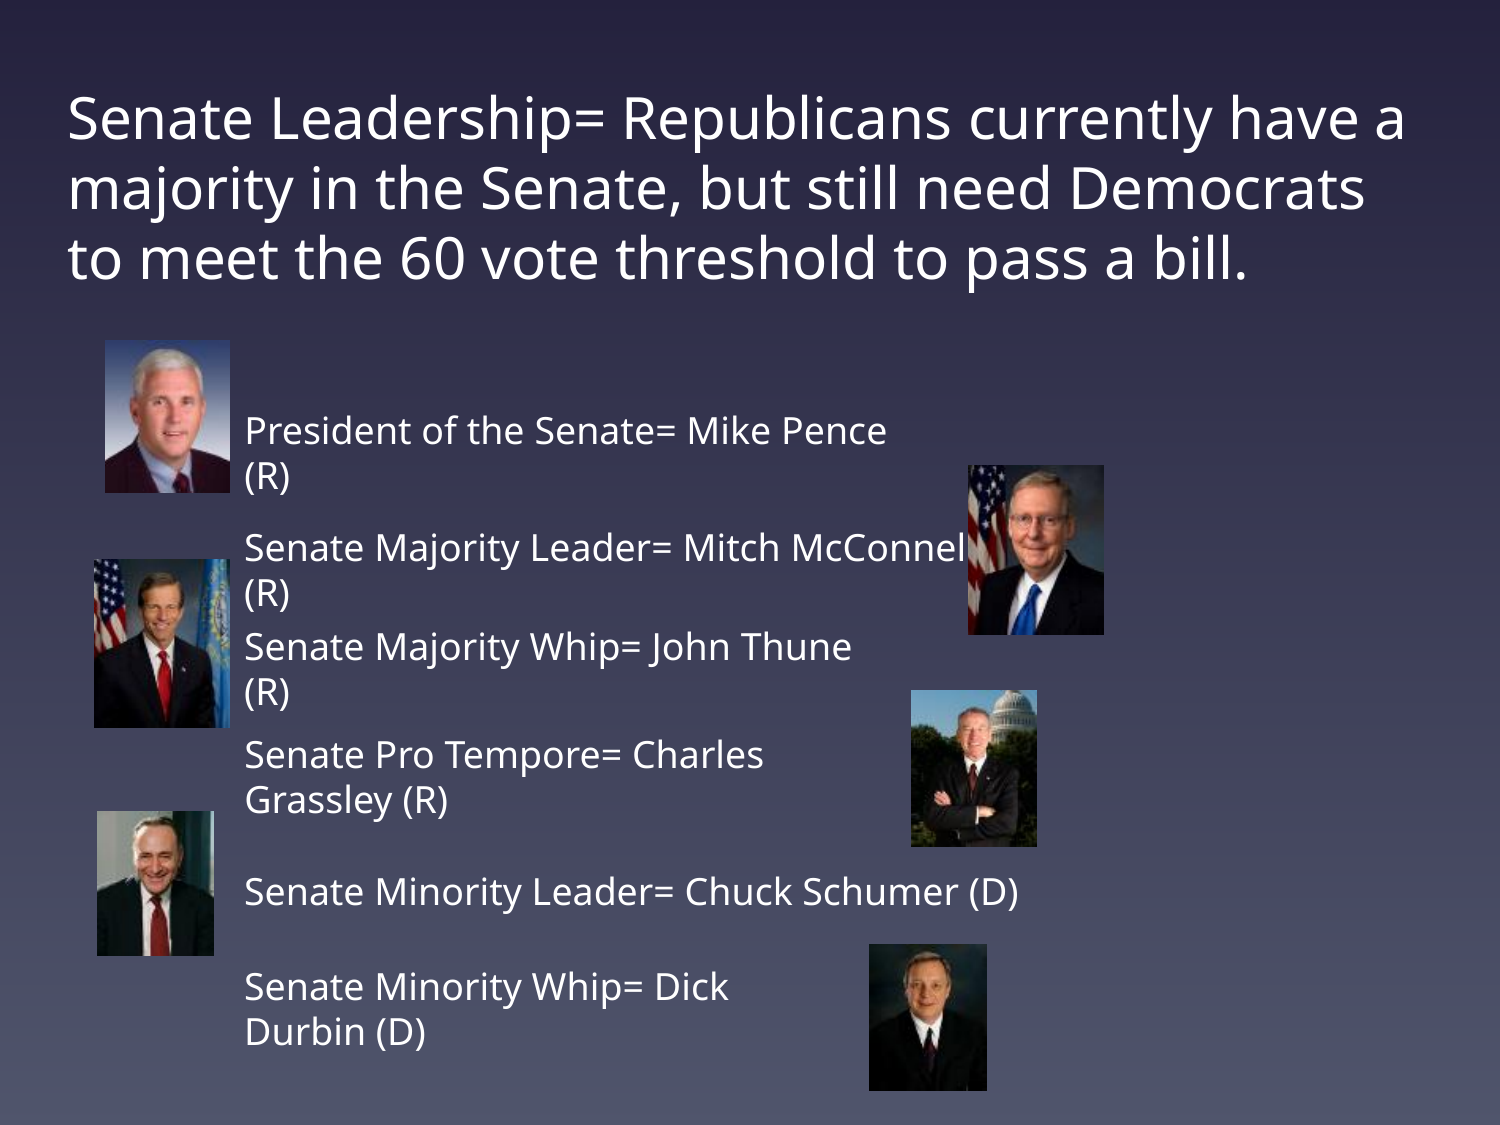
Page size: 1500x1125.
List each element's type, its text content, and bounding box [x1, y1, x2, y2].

text_box Senate Majority Whip= John Thune (R) [234, 615, 875, 721]
picture [869, 944, 987, 1092]
picture [94, 558, 230, 729]
picture [105, 340, 230, 493]
text_box President of the Senate= Mike Pence (R) [229, 400, 921, 505]
picture [97, 811, 214, 957]
text_box Senate Minority Whip= Dick Durbin (D) [229, 956, 863, 1061]
picture [968, 465, 1105, 635]
text_box Senate Leadership= Republicans currently have a majority in the Senate, but still need Democrats to meet the 60 vote threshold to pass a bill. [52, 73, 1437, 299]
text_box Senate Pro Tempore= Charles Grassley (R) [229, 723, 906, 829]
picture [911, 689, 1037, 847]
text_box Senate Minority Leader= Chuck Schumer (D) [229, 860, 1037, 921]
text_box Senate Majority Leader= Mitch McConnell (R) [229, 516, 963, 622]
